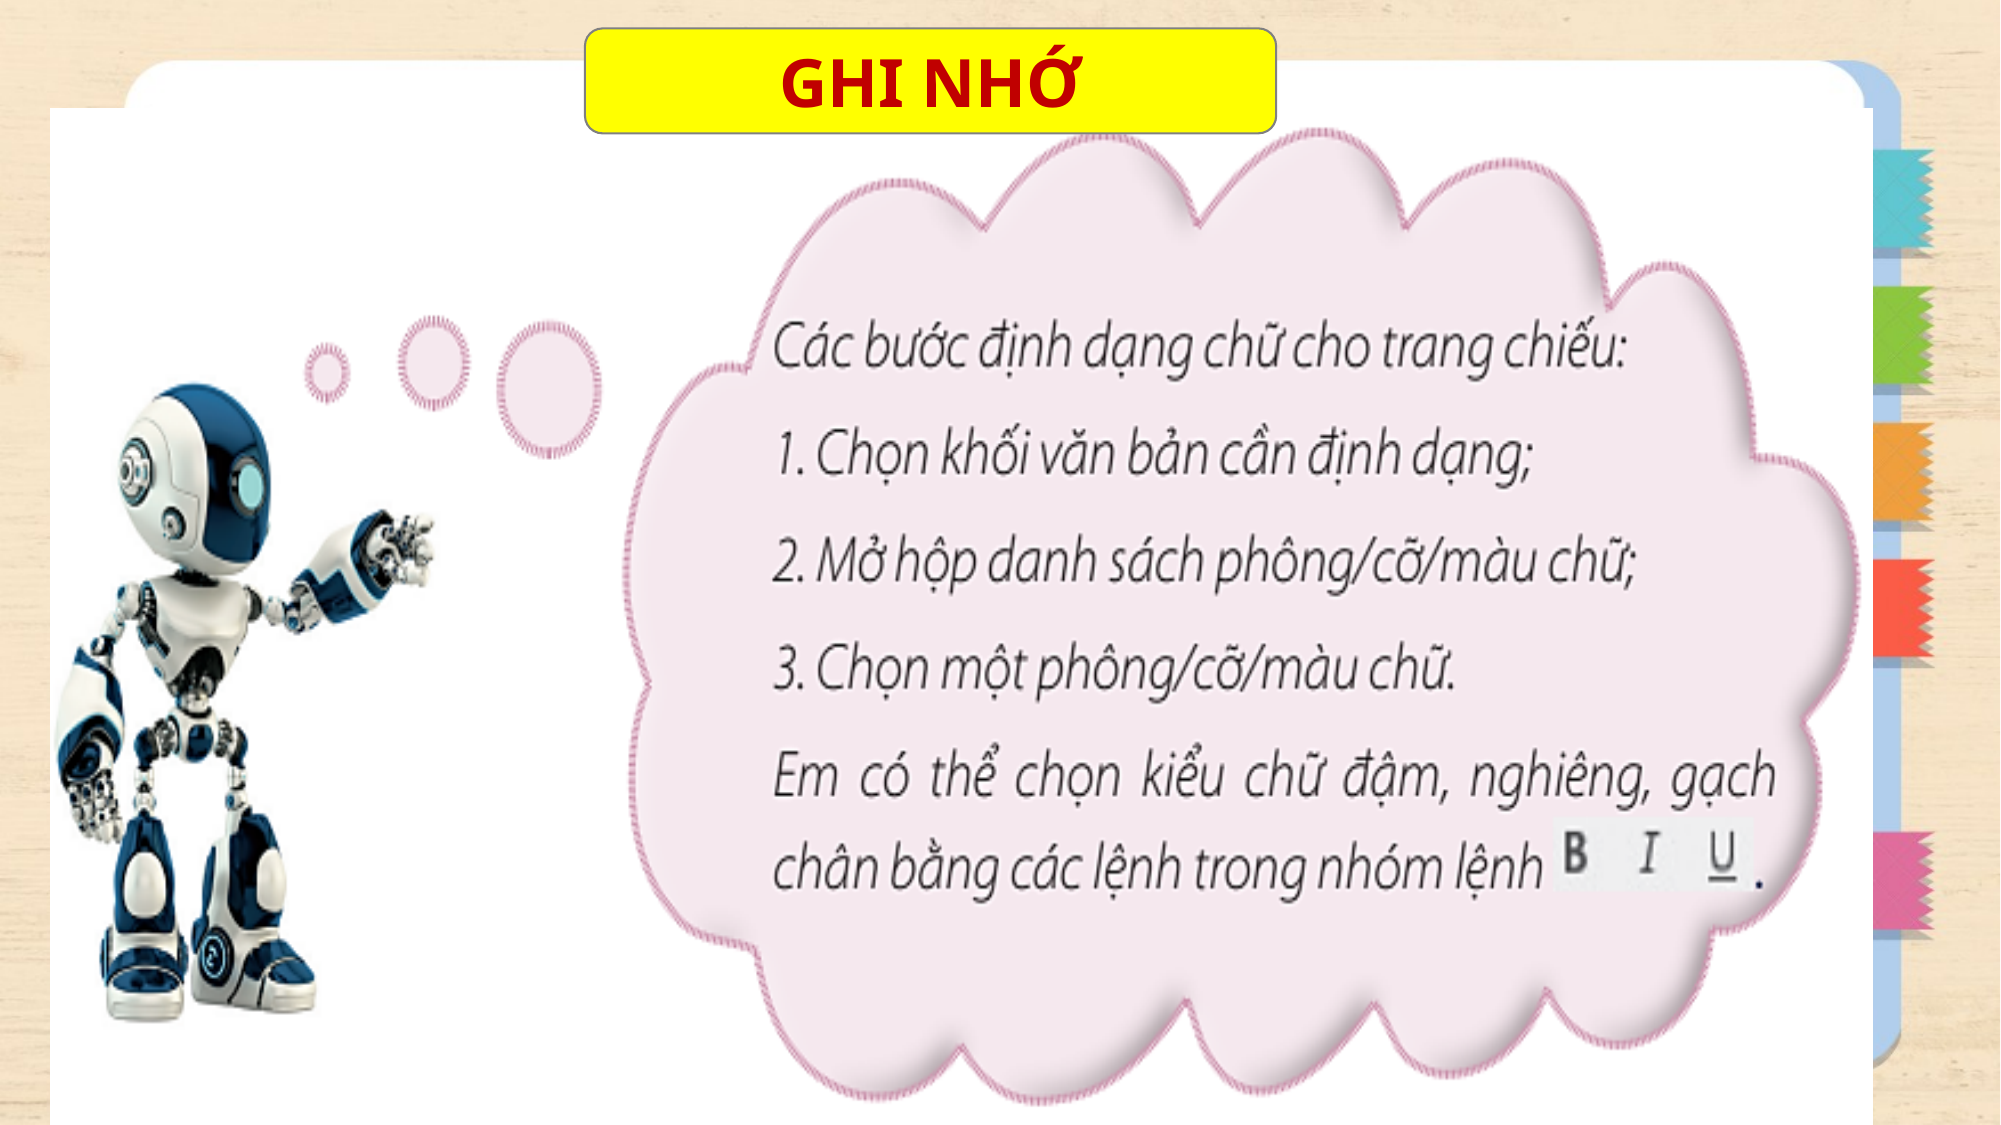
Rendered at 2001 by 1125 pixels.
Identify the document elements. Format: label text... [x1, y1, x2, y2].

text_box GHI NHỚ [583, 27, 1278, 107]
picture [0, 0, 2001, 1125]
